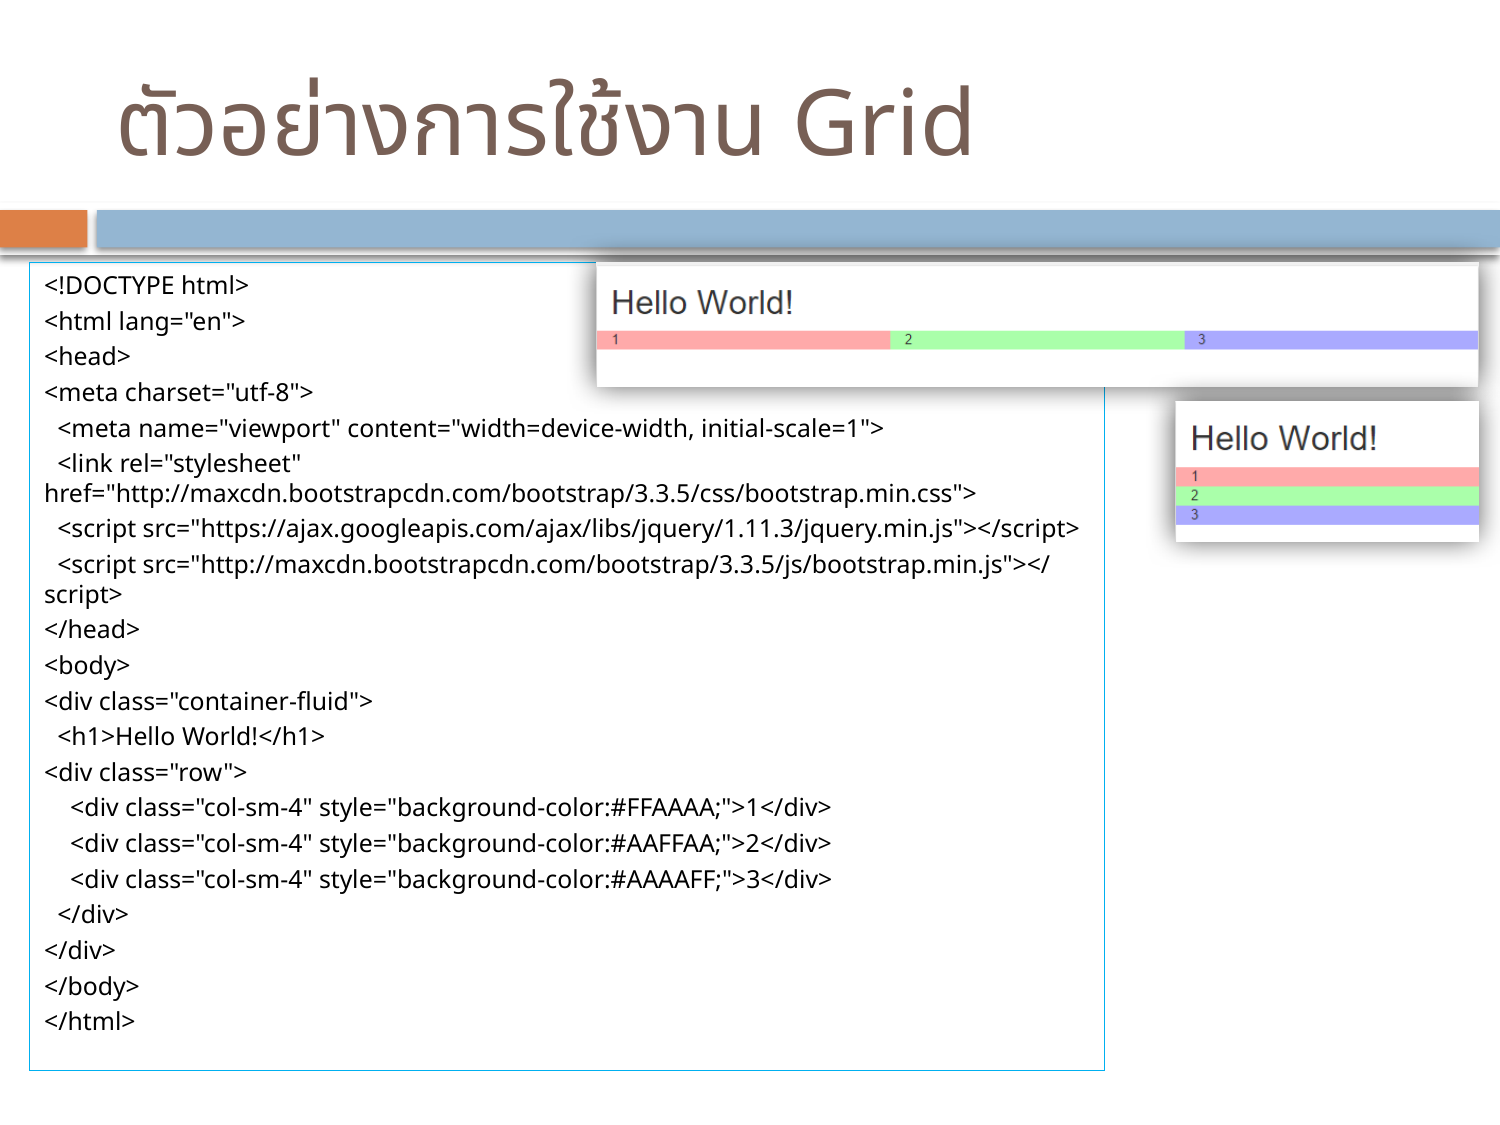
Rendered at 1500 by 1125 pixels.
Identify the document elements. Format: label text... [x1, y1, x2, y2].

title ตัวอย่างการใช้งาน Grid [100, 37, 1438, 200]
picture [596, 262, 1479, 387]
list <!DOCTYPE html> <html lang="en"> <head> <meta charset="utf-8"> <meta name="viewport" content="width=device-width, initial-scale=1"> <link rel="stylesheet" href="http://maxcdn.bootstrapcdn.com/bootstrap/3.3.5/css/bootstrap.min.css"> <script src="https://ajax.googleapis.com/ajax/libs/jquery/1.11.3/jquery.min.js"></script> <script src="http://maxcdn.bootstrapcdn.com/bootstrap/3.3.5/js/bootstrap.min.js"></script> </head> <body> <div class="container-fluid"> <h1>Hello World!</h1> <div class="row"> <div class="col-sm-4" style="background-color:#FFAAAA;">1</div> <div class="col-sm-4" style="background-color:#AAFFAA;">2</div> <div class="col-sm-4" style="background-color:#AAAAFF;">3</div> </div> </div> </body> </html> [29, 262, 1105, 1071]
picture [1175, 401, 1479, 543]
